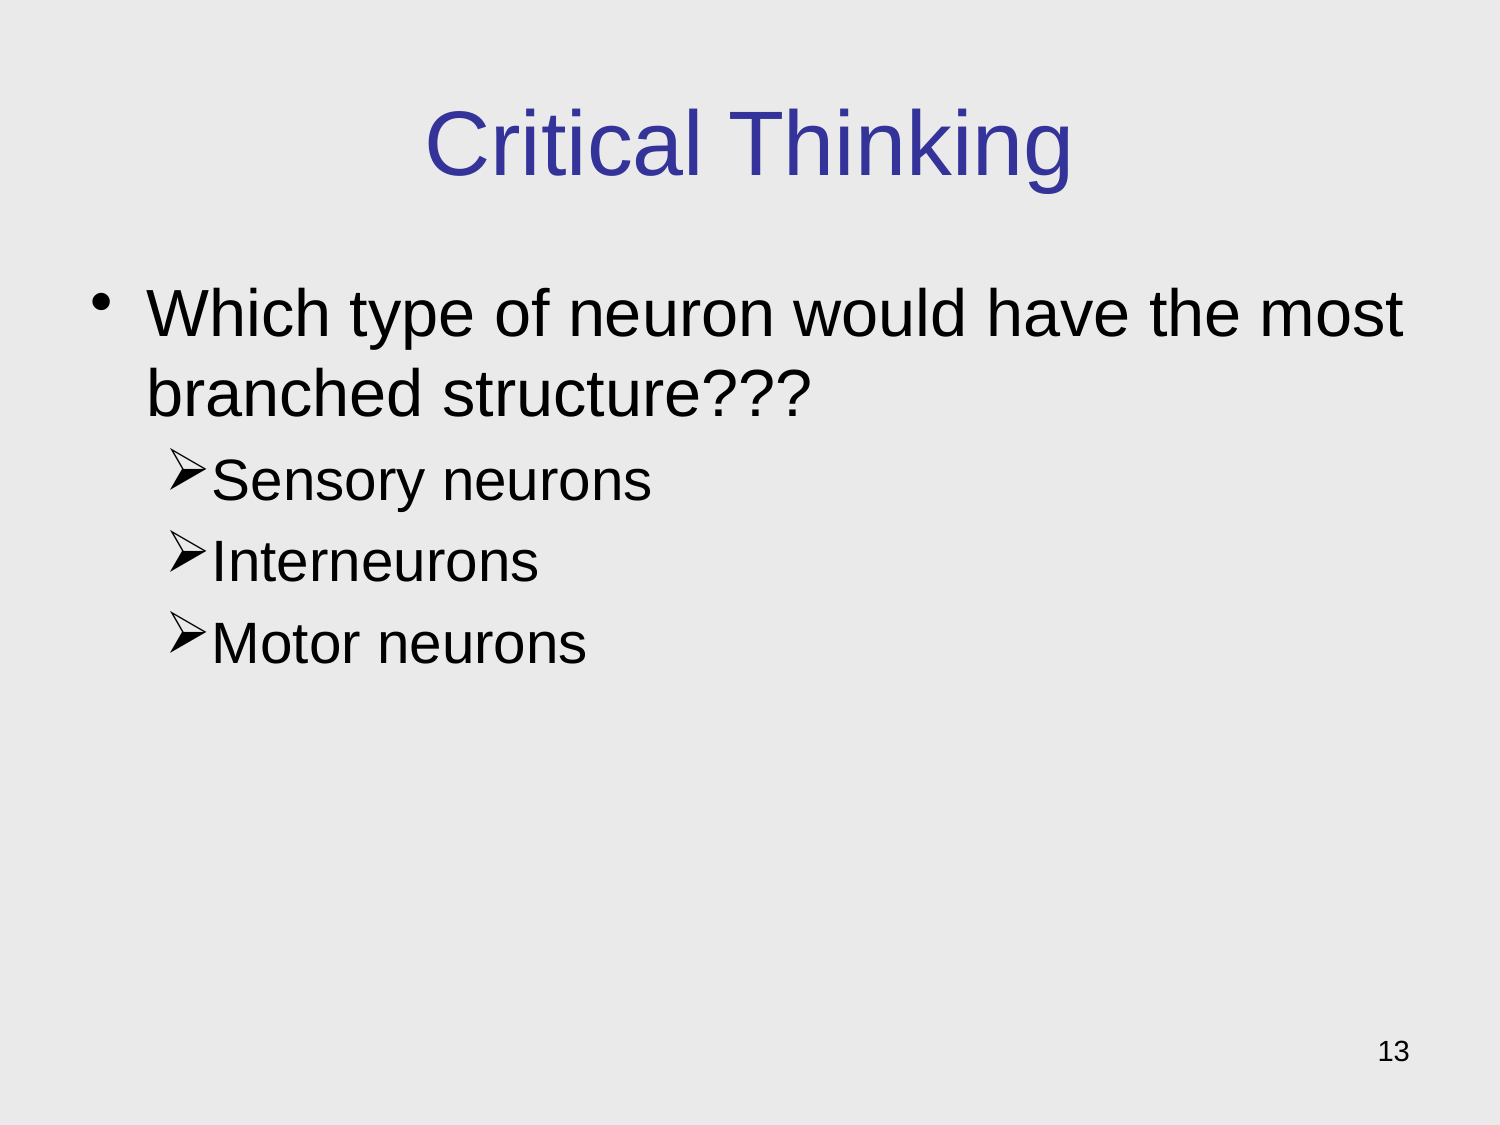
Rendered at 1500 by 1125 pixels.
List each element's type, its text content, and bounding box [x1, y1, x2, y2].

title Critical Thinking [75, 45, 1425, 233]
list Which type of neuron would have the most branched structure??? Sensory neurons Interneurons Motor neurons [75, 262, 1425, 1005]
slide_number 13 [1074, 1024, 1425, 1103]
